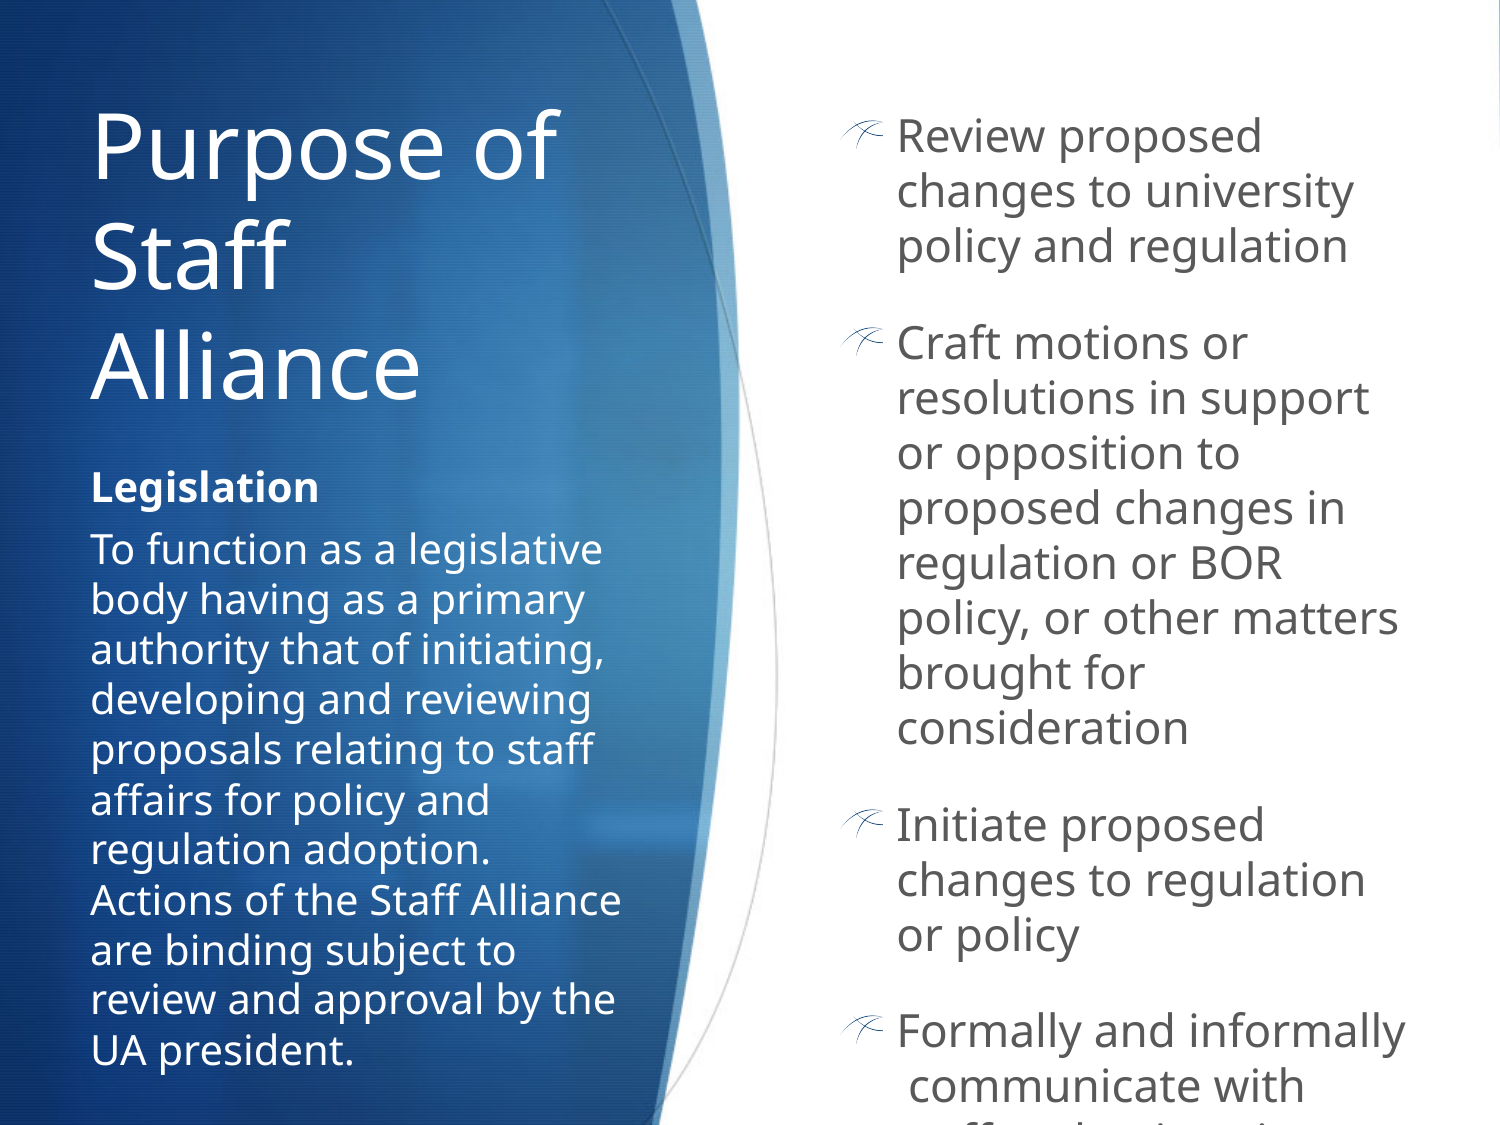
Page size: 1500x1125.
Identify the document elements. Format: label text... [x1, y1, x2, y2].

list Review proposed changes to university policy and regulation Craft motions or resolutions in support or opposition to proposed changes in regulation or BOR policy, or other matters brought for consideration Initiate proposed changes to regulation or policy Formally and informally communicate with staff and university leadership [825, 99, 1425, 1060]
list Legislation To function as a legislative body having as a primary authority that of initiating, developing and reviewing proposals relating to staff affairs for policy and regulation adoption. Actions of the Staff Alliance are binding subject to review and approval by the UA president. [75, 453, 651, 1009]
title Purpose of Staff Alliance [75, 62, 651, 425]
picture [0, 0, 1500, 1125]
